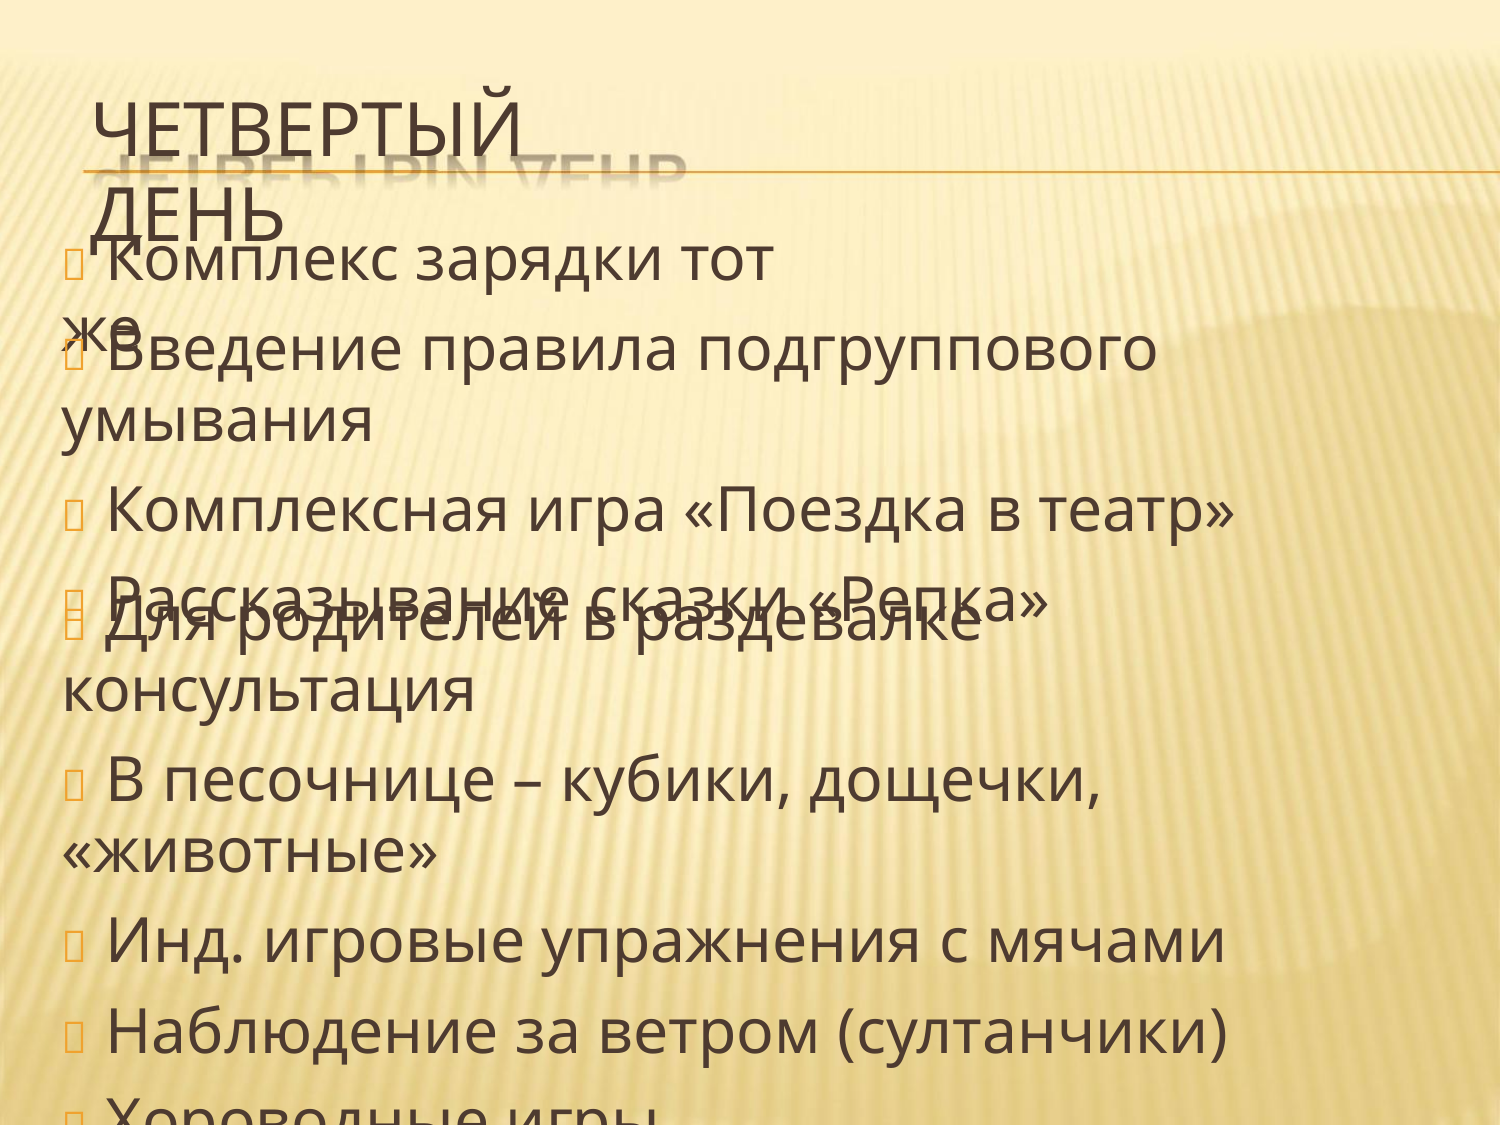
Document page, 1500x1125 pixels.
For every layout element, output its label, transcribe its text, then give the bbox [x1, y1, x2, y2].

text_box  Введение правила подгруппового умывания  Комплексная игра «Поездка в театр»  Рассказывание сказки «Репка» [61, 311, 1349, 634]
text_box  Комплекс зарядки тот же [61, 221, 819, 311]
text_box [0, 0, 1500, 1125]
text_box ЧЕТВЕРТЫЙ ДЕНЬ [89, 86, 713, 221]
text_box  Для родителей в раздевалке консультация  В песочнице – кубики, дощечки, «животные»  Инд. игровые упражнения с мячами  Наблюдение за ветром (султанчики)  Хороводные игры [61, 581, 1347, 1125]
